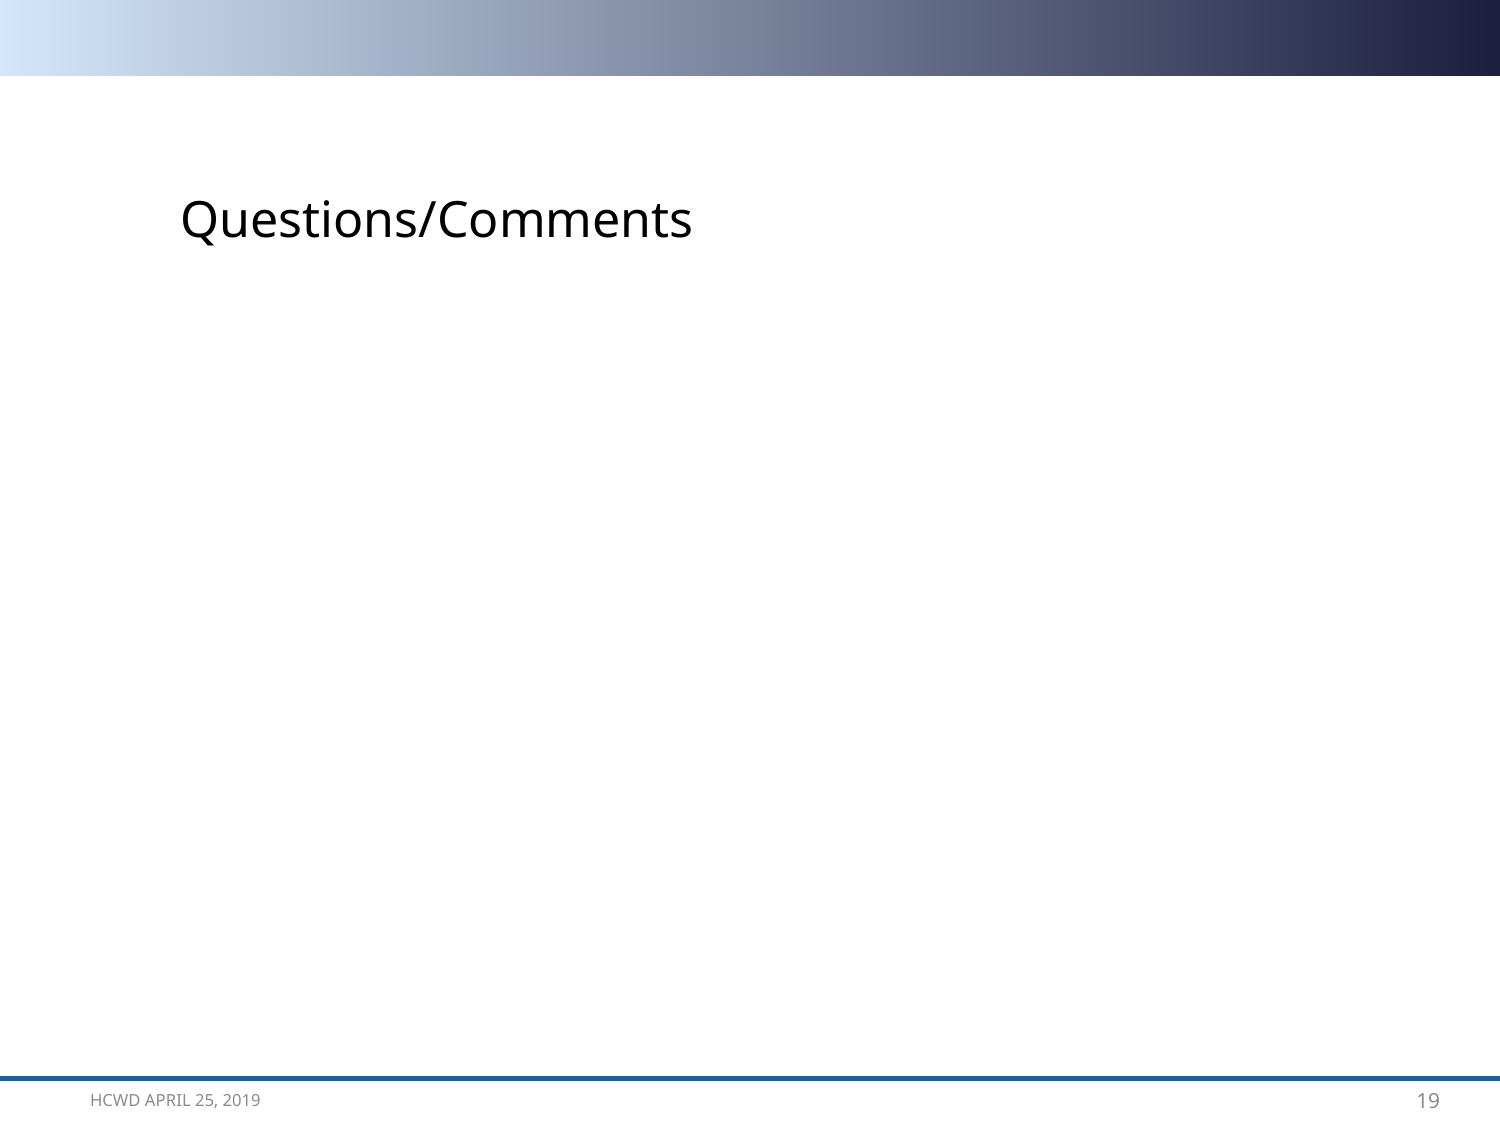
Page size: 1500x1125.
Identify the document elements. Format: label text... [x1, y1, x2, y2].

footer HCWD April 25, 2019 [75, 1078, 1336, 1125]
slide_number 19 [1362, 1078, 1456, 1125]
text_box Questions/Comments [165, 179, 1324, 255]
